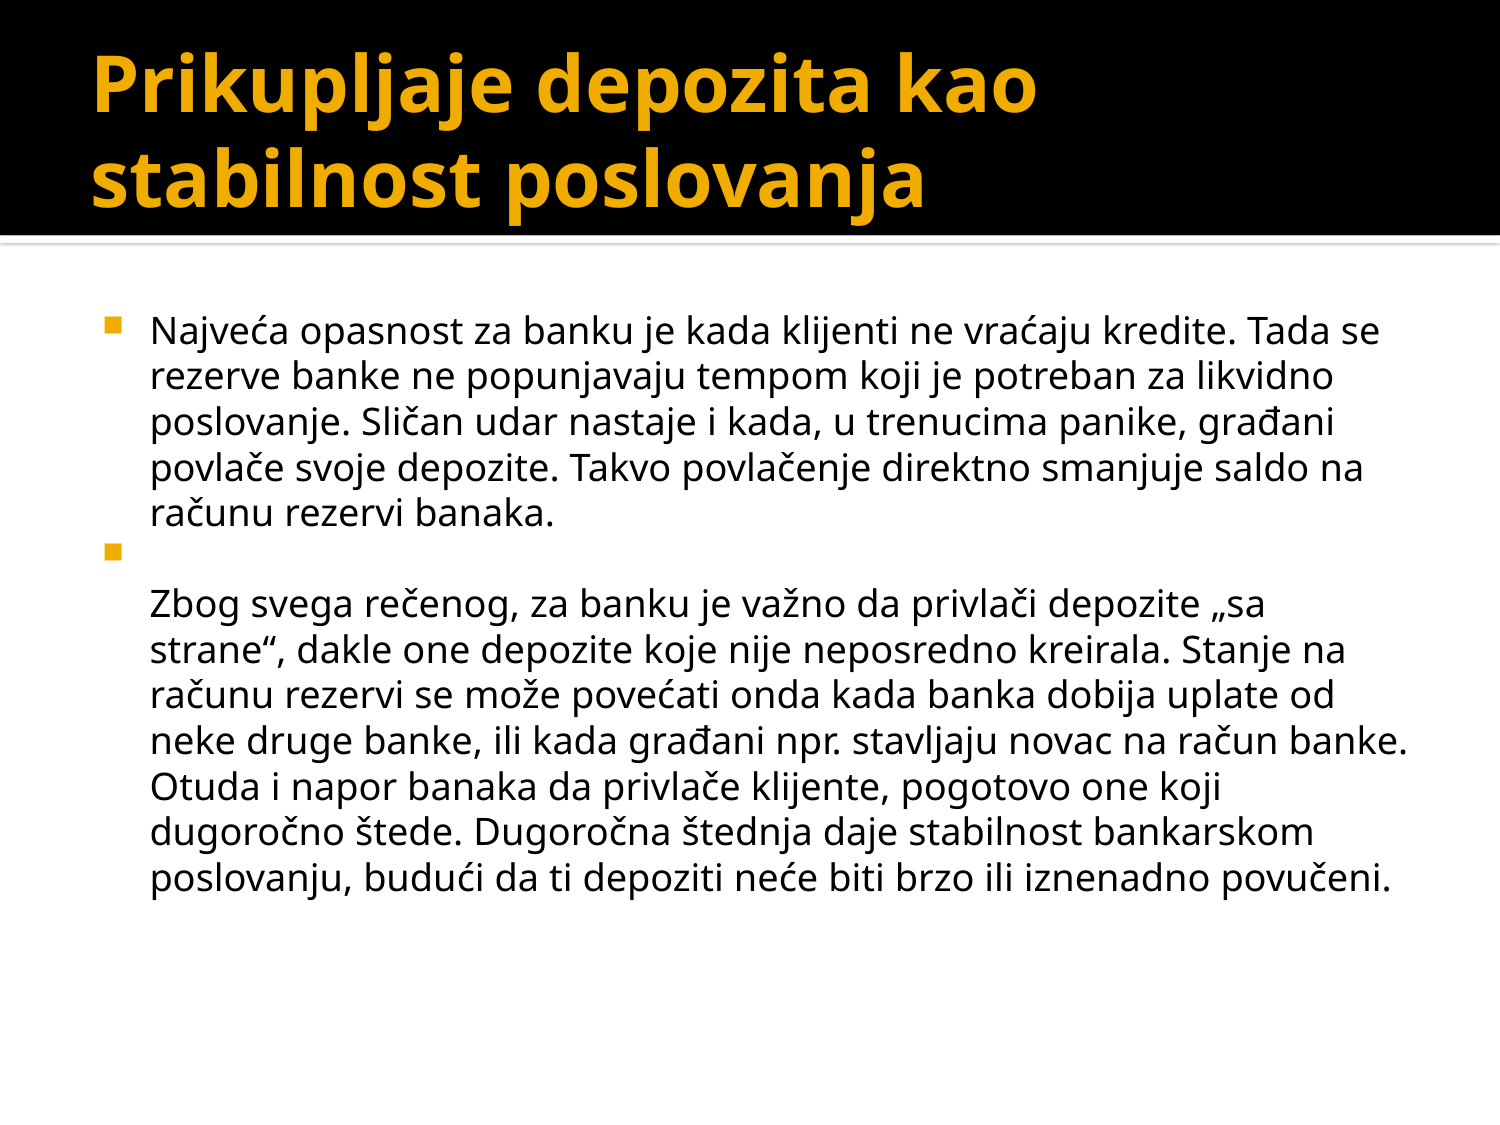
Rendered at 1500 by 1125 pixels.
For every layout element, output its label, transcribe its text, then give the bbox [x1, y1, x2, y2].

list Najveća opasnost za banku je kada klijenti ne vraćaju kredite. Tada se rezerve banke ne popunjavaju tempom koji je potreban za likvidno poslovanje. Sličan udar nastaje i kada, u trenucima panike, građani povlače svoje depozite. Takvo povlačenje direktno smanjuje saldo na računu rezervi banaka. Zbog svega rečenog, za banku je važno da privlači depozite „sa strane“, dakle one depozite koje nije neposredno kreirala. Stanje na računu rezervi se može povećati onda kada banka dobija uplate od neke druge banke, ili kada građani npr. stavljaju novac na račun banke. Otuda i napor banaka da privlače klijente, pogotovo one koji dugoročno štede. Dugoročna štednja daje stabilnost bankarskom poslovanju, budući da ti depoziti neće biti brzo ili iznenadno povučeni. [75, 291, 1425, 1050]
title Prikupljaje depozita kao stabilnost poslovanja [75, 25, 1425, 231]
